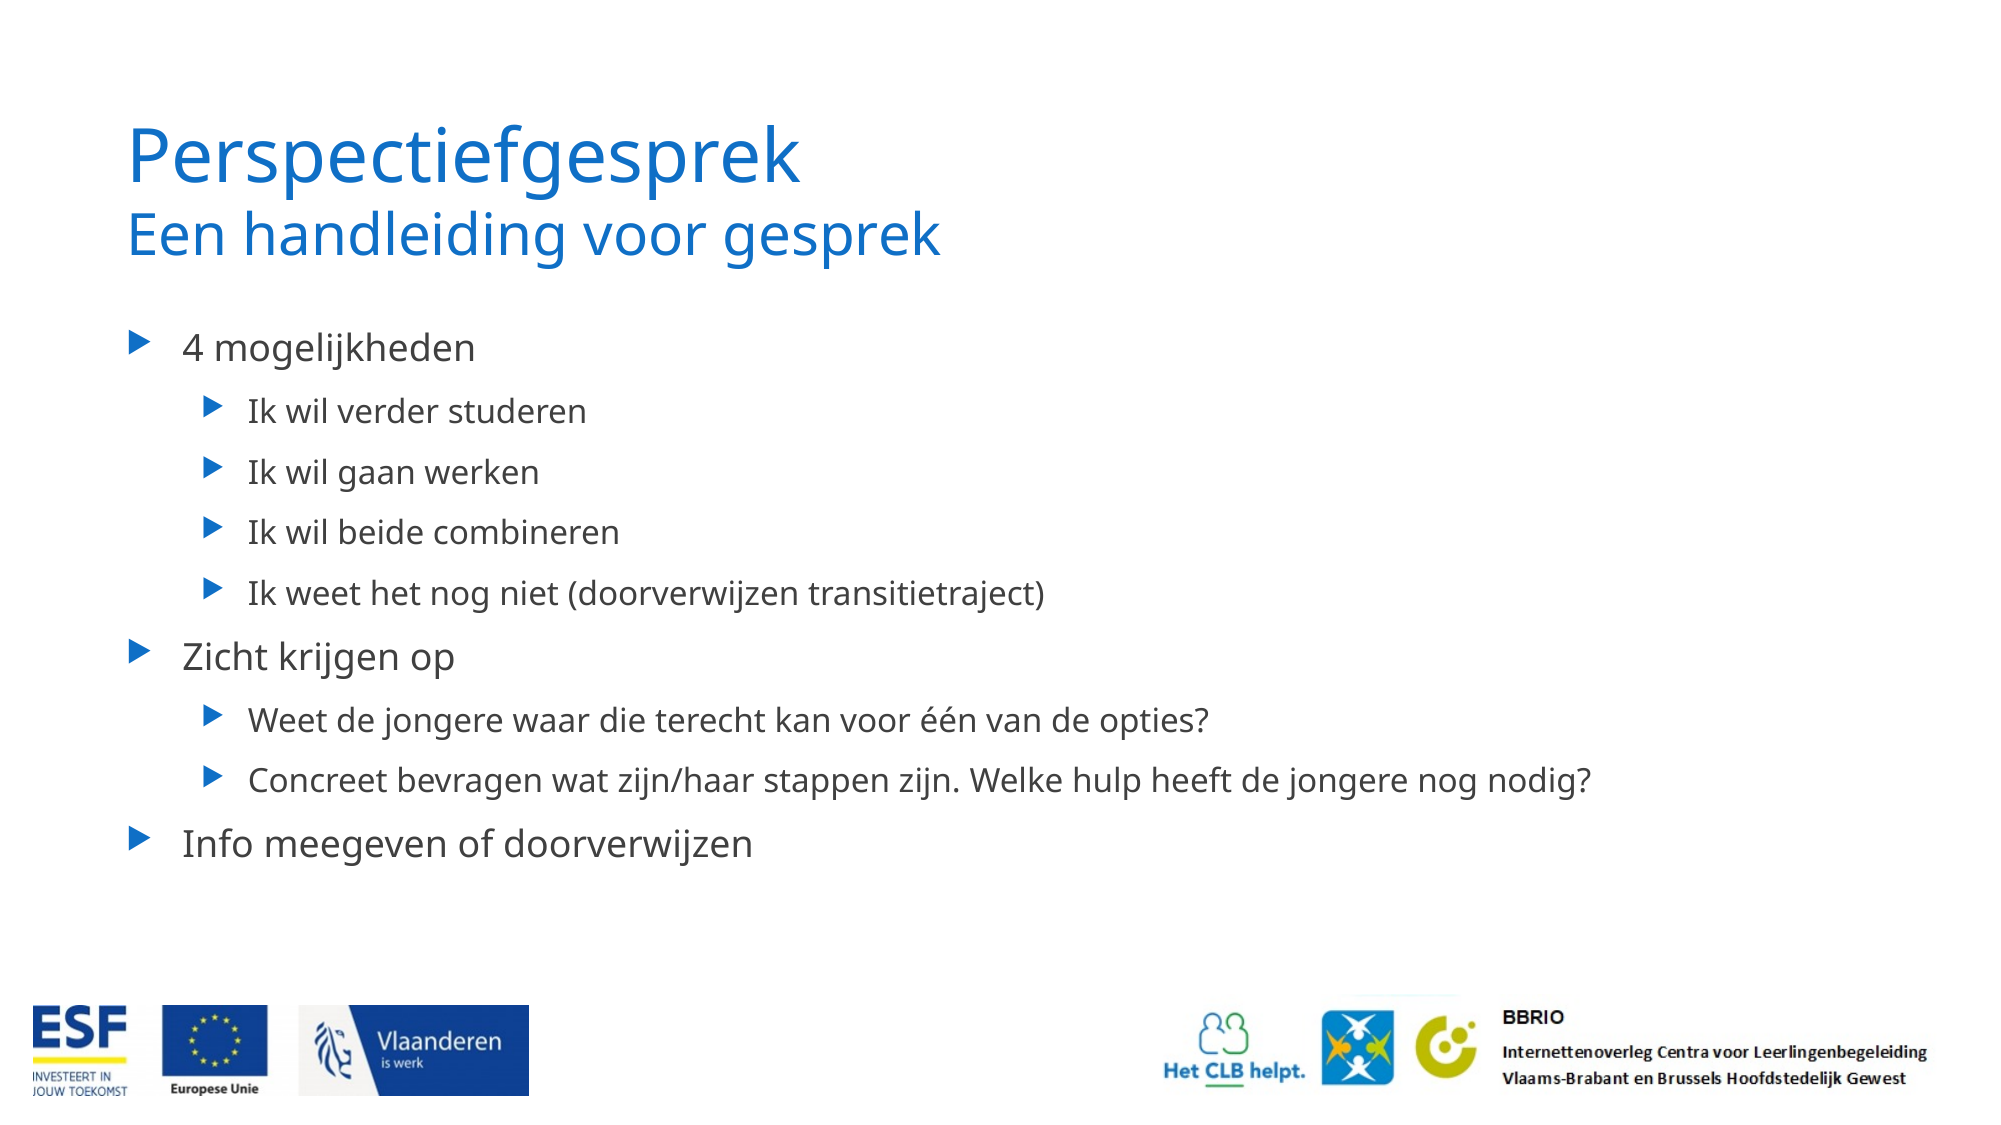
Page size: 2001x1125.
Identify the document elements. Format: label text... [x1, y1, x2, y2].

picture [33, 1005, 529, 1096]
picture [1144, 994, 1943, 1108]
title Perspectiefgesprek Een handleiding voor gesprek [111, 99, 1522, 316]
list 4 mogelijkheden Ik wil verder studeren Ik wil gaan werken Ik wil beide combineren Ik weet het nog niet (doorverwijzen transitietraject) Zicht krijgen op Weet de jongere waar die terecht kan voor één van de opties? Concreet bevragen wat zijn/haar stappen zijn. Welke hulp heeft de jongere nog nodig? Info meegeven of doorverwijzen [111, 316, 1655, 954]
